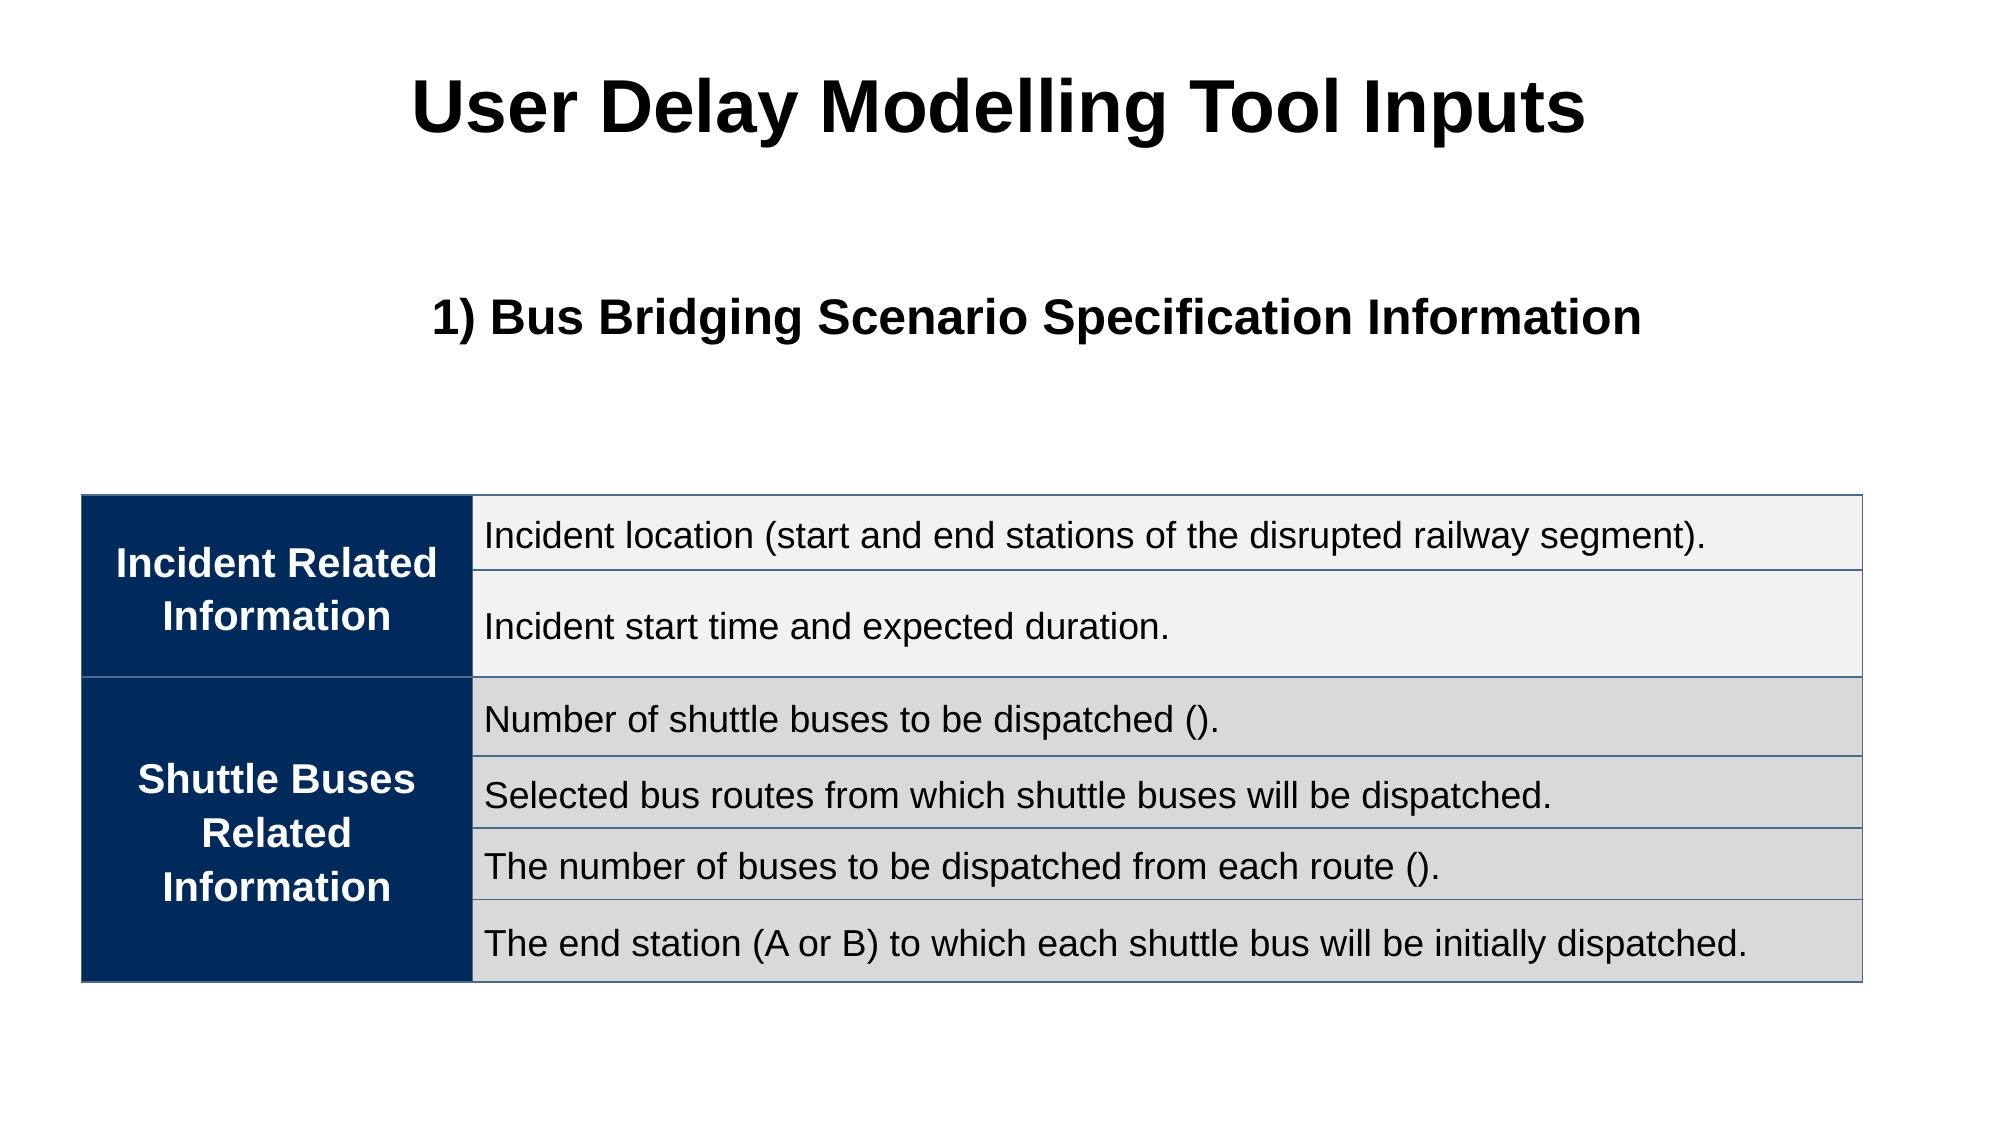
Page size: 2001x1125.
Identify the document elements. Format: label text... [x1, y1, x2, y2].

text_box 1) Bus Bridging Scenario Specification Information [137, 277, 1938, 1046]
title User Delay Modelling Tool Inputs [137, 0, 1863, 218]
